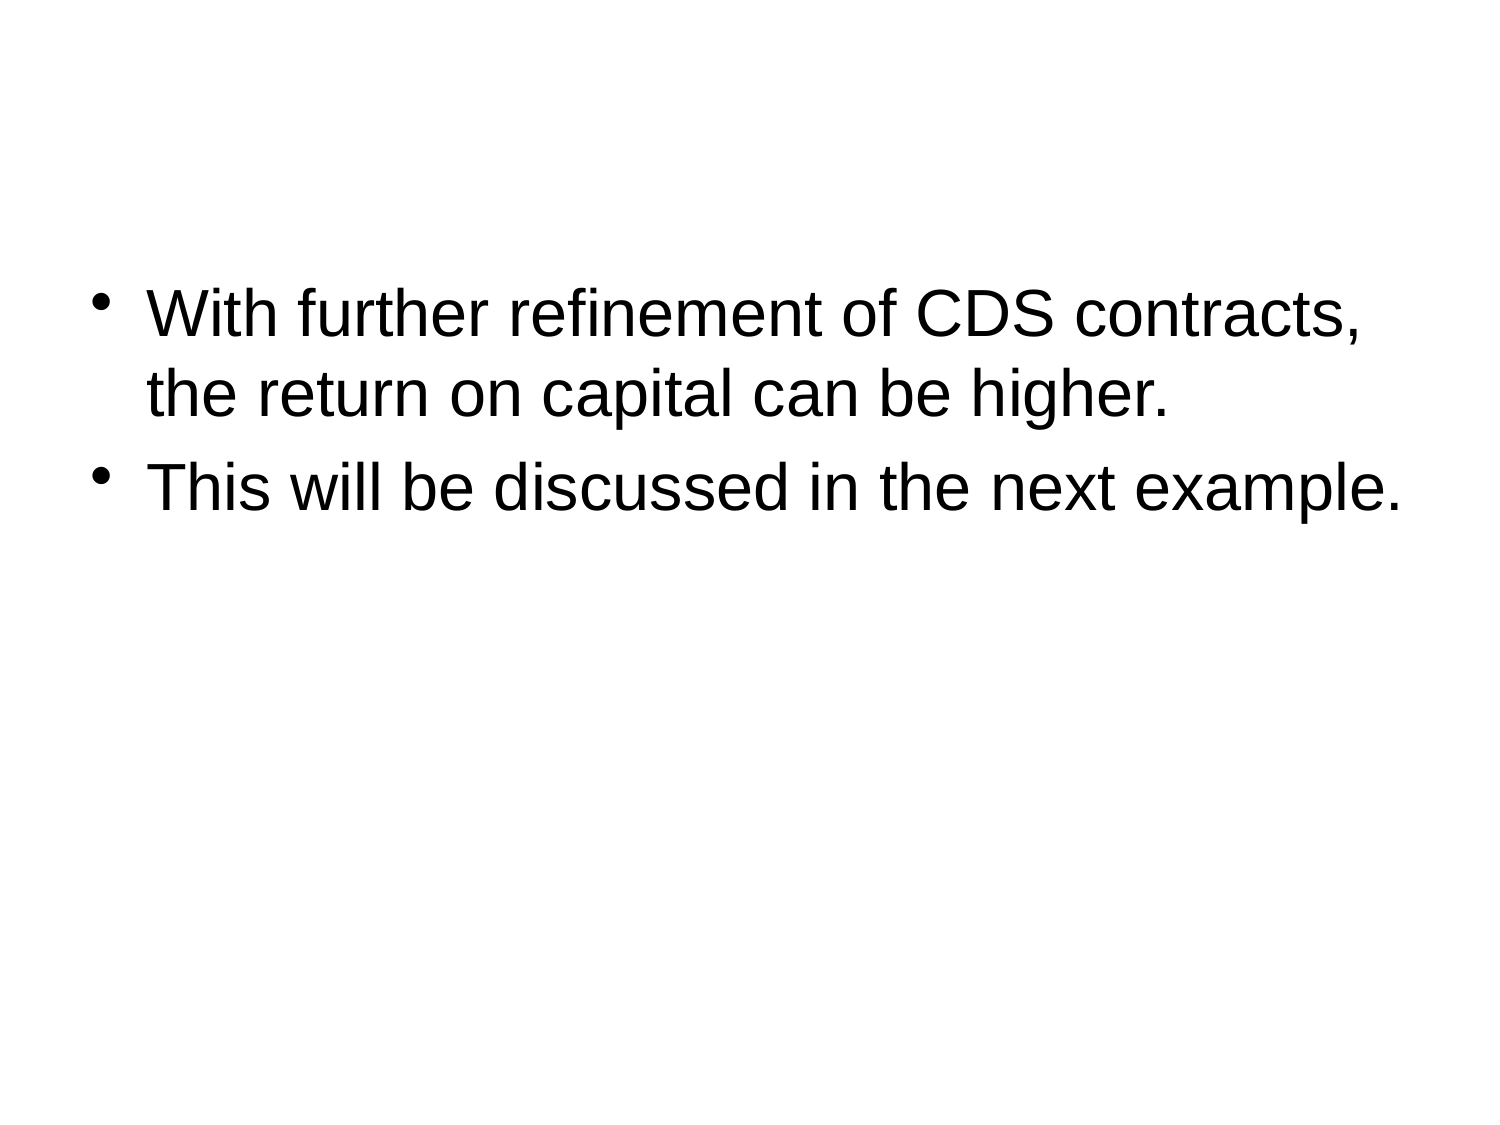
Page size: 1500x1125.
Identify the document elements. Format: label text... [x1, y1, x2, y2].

list With further refinement of CDS contracts, the return on capital can be higher. This will be discussed in the next example. [75, 262, 1425, 1005]
